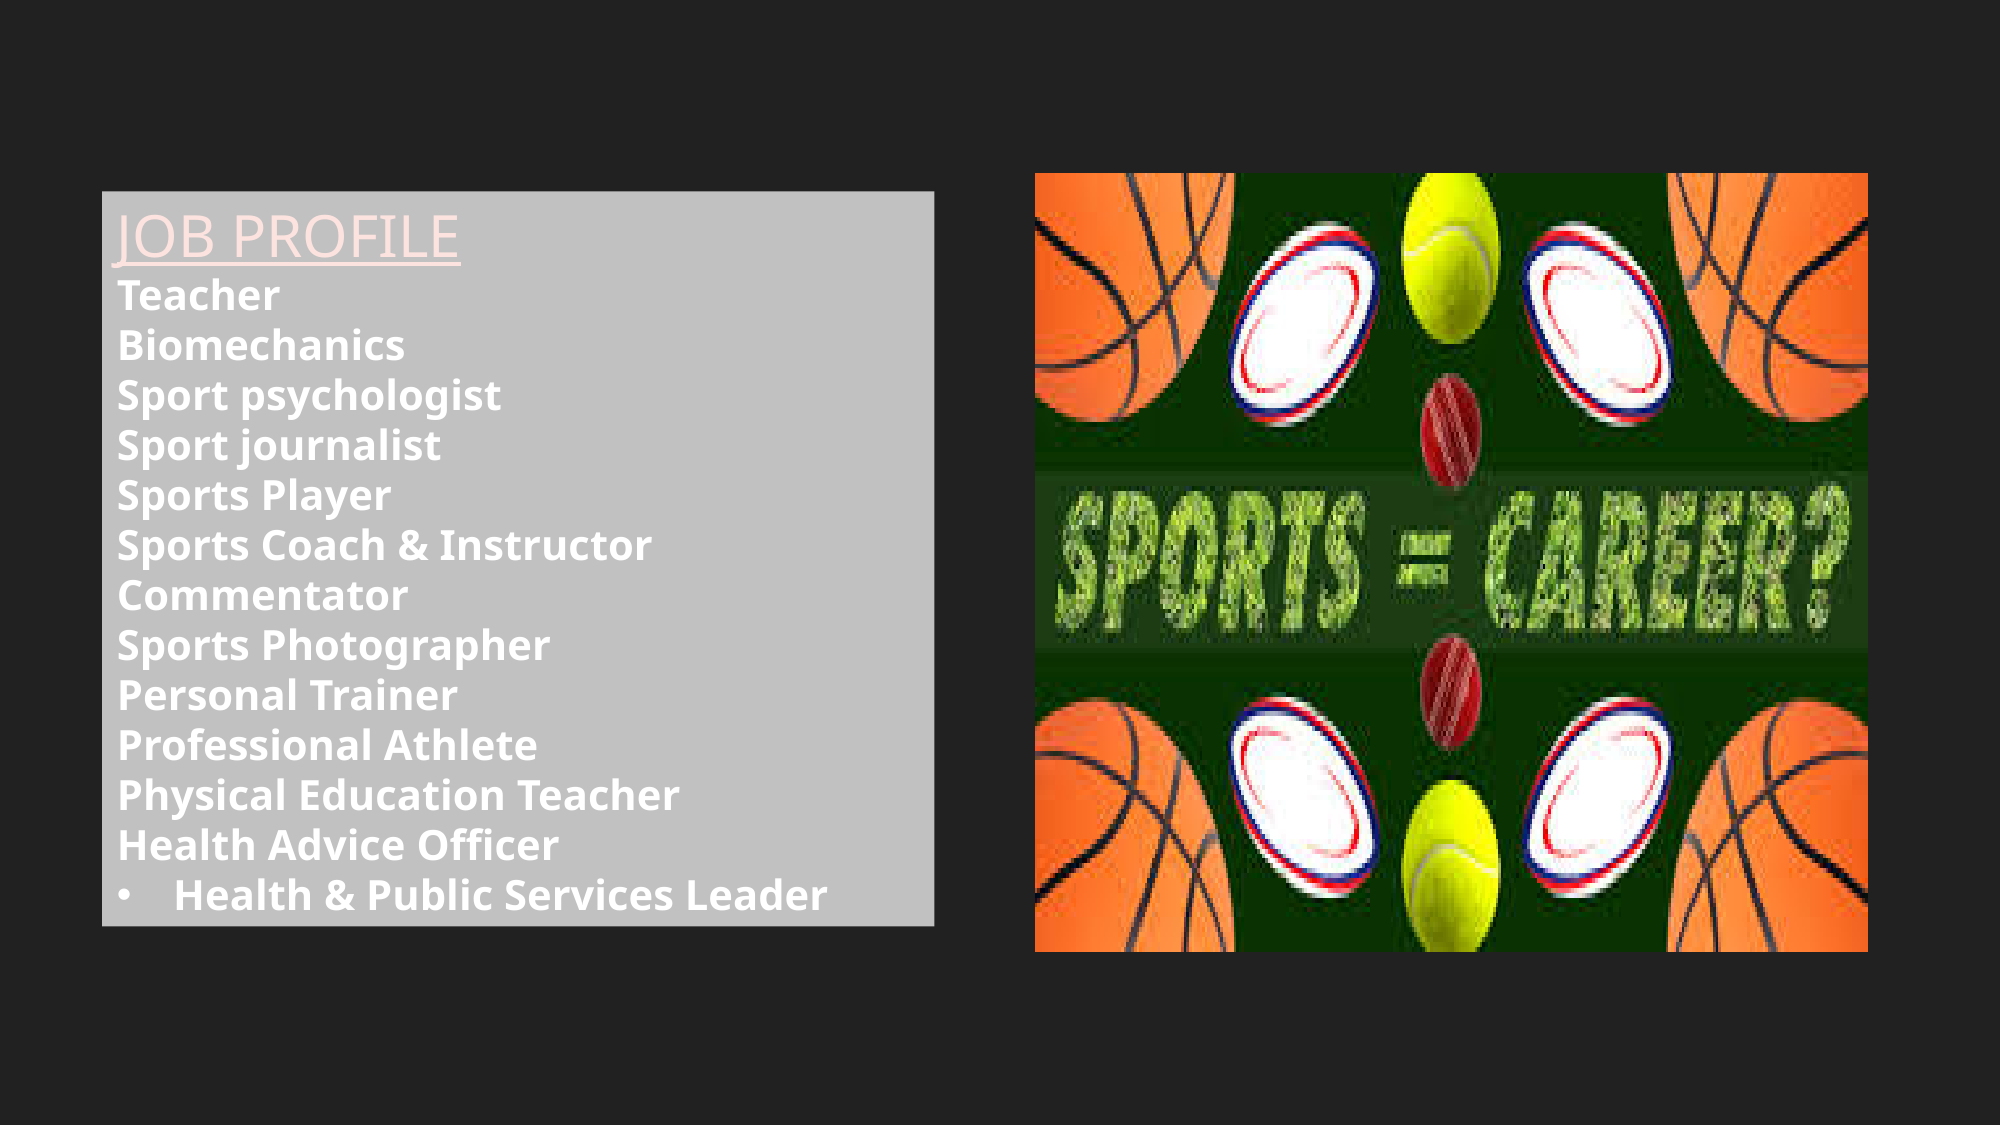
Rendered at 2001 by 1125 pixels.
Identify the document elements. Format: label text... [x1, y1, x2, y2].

text_box JOB PROFILE Teacher Biomechanics Sport psychologist Sport journalist Sports Player Sports Coach & Instructor Commentator Sports Photographer Personal Trainer Professional Athlete Physical Education Teacher Health Advice Officer Health & Public Services Leader [102, 191, 935, 927]
picture [1034, 173, 1868, 952]
